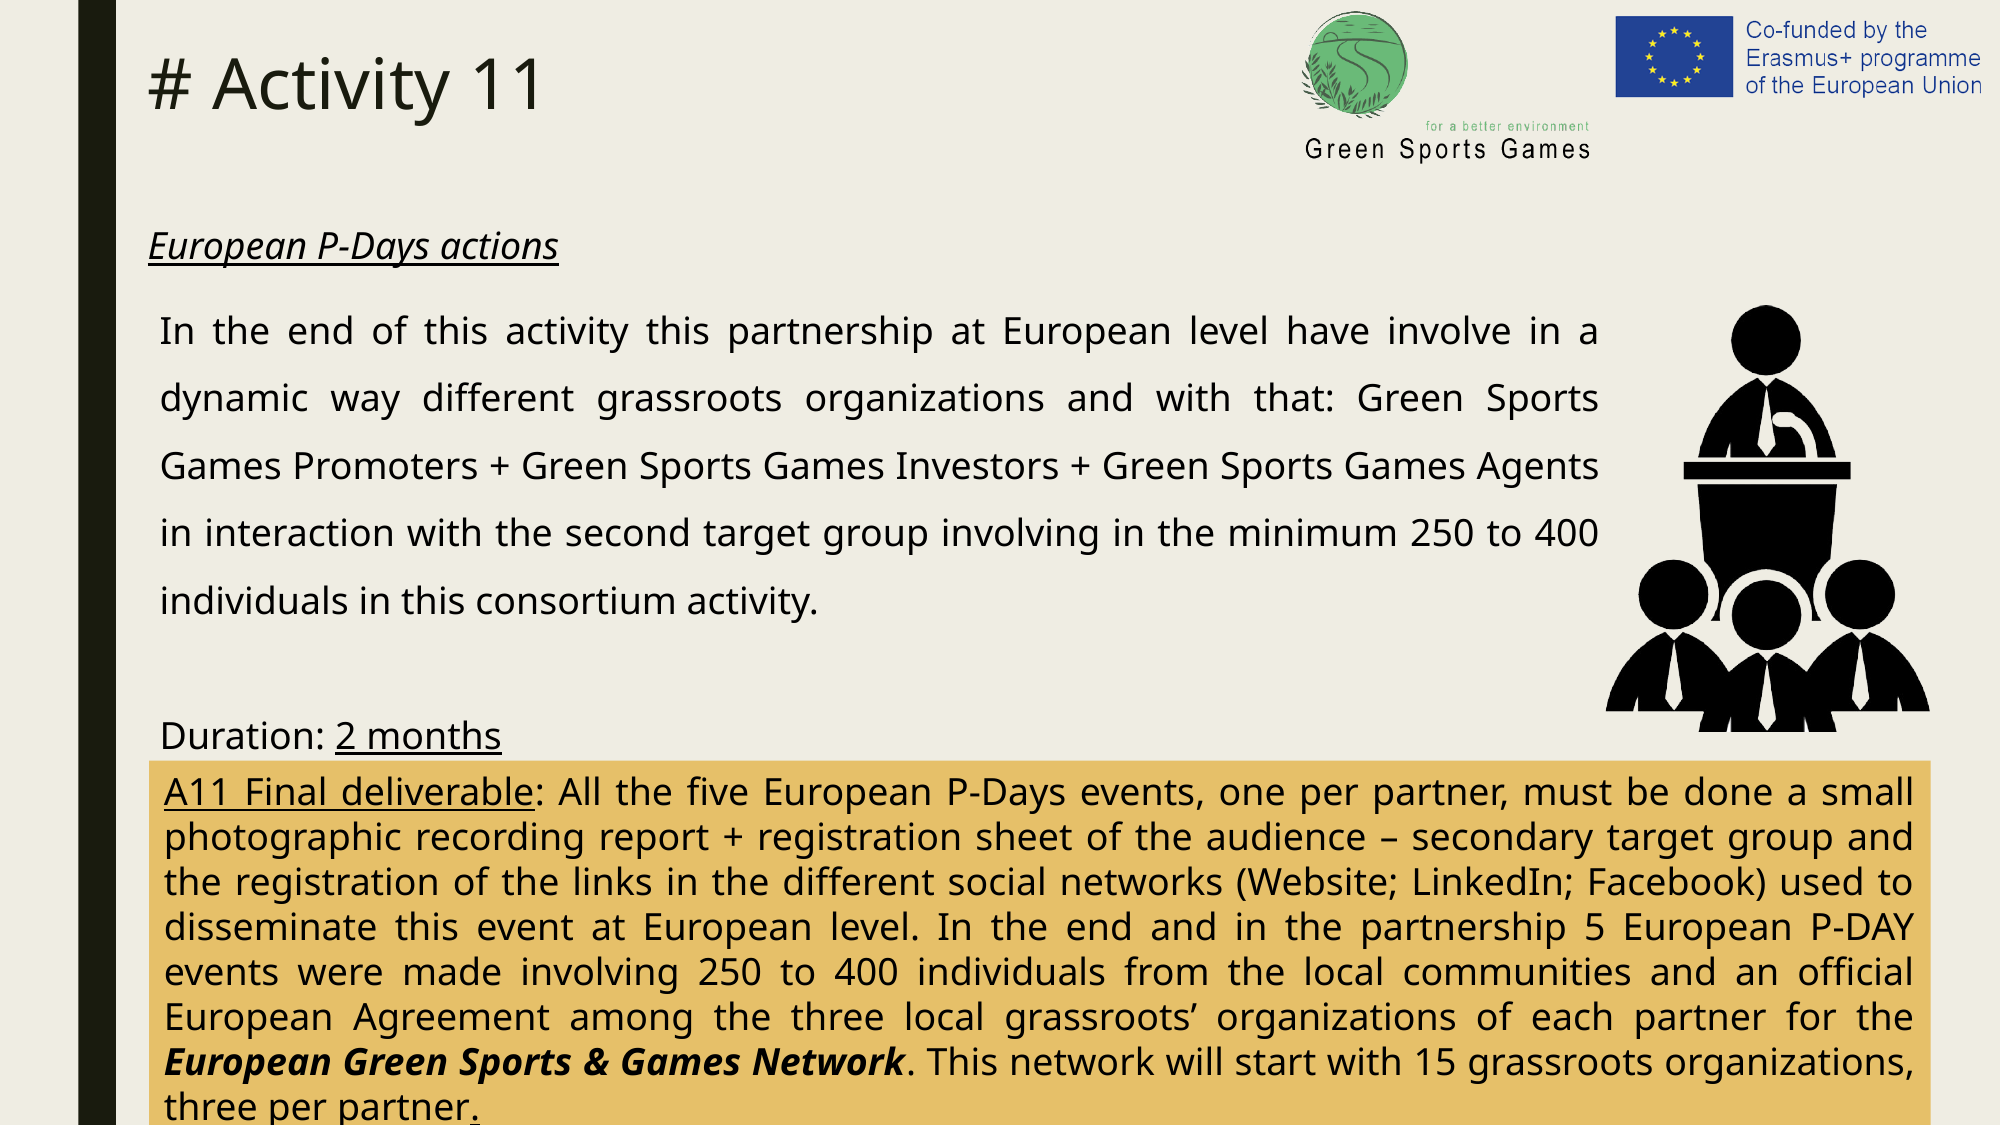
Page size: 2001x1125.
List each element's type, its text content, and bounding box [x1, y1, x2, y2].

picture [1279, 0, 1594, 182]
text_box In the end of this activity this partnership at European level have involve in a dynamic way different grassroots organizations and with that: Green Sports Games Promoters + Green Sports Games Investors + Green Sports Games Agents in interaction with the second target group involving in the minimum 250 to 400 individuals in this consortium activity. Duration: 2 months [144, 276, 1616, 764]
text_box A11 Final deliverable: All the five European P-Days events, one per partner, must be done a small photographic recording report + registration sheet of the audience – secondary target group and the registration of the links in the different social networks (Website; LinkedIn; Facebook) used to disseminate this event at European level. In the end and in the partnership 5 European P-DAY events were made involving 250 to 400 individuals from the local communities and an official European Agreement among the three local grassroots’ organizations of each partner for the European Green Sports & Games Network. This network will start with 15 grassroots organizations, three per partner. [149, 760, 1931, 1125]
title # Activity 11 [132, 41, 645, 174]
picture [1615, 15, 1981, 98]
text_box European P-Days actions [132, 214, 1983, 275]
picture [1554, 305, 1981, 732]
